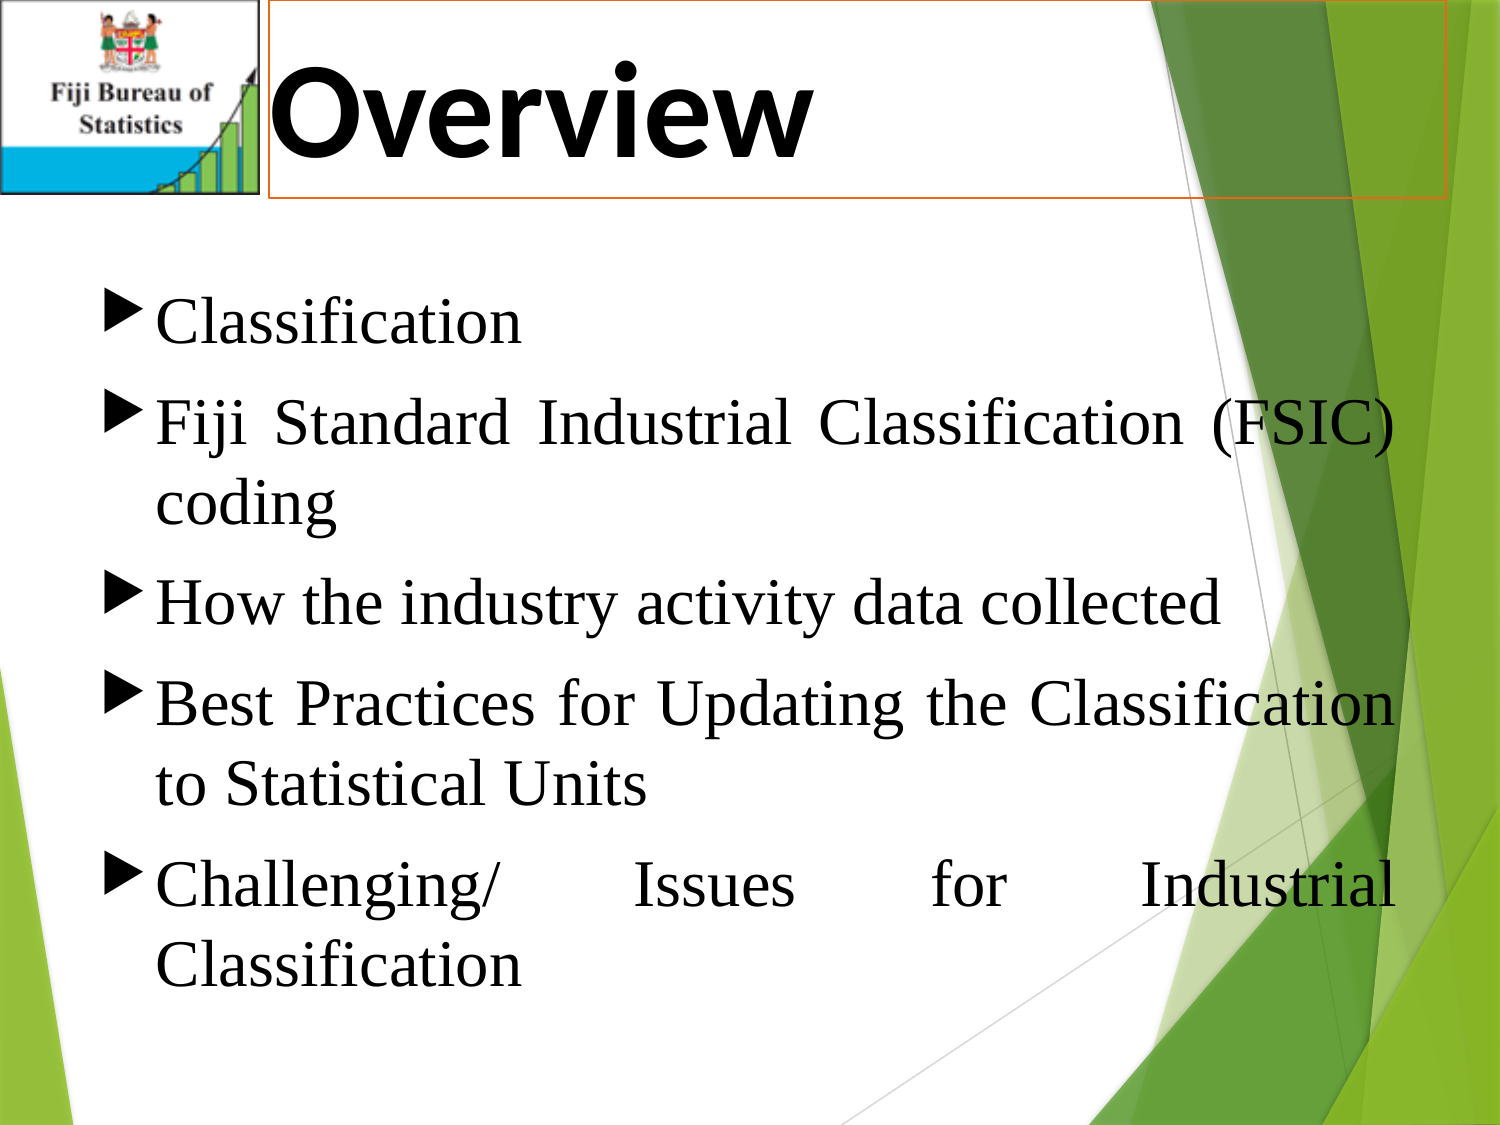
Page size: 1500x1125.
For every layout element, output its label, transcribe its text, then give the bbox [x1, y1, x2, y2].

list Classification Fiji Standard Industrial Classification (FSIC) coding How the industry activity data collected Best Practices for Updating the Classification to Statistical Units Challenging/ Issues for Industrial Classification [84, 269, 1414, 1086]
picture [0, 0, 261, 195]
text_box [374, 418, 1125, 479]
title Overview [268, 0, 1447, 199]
